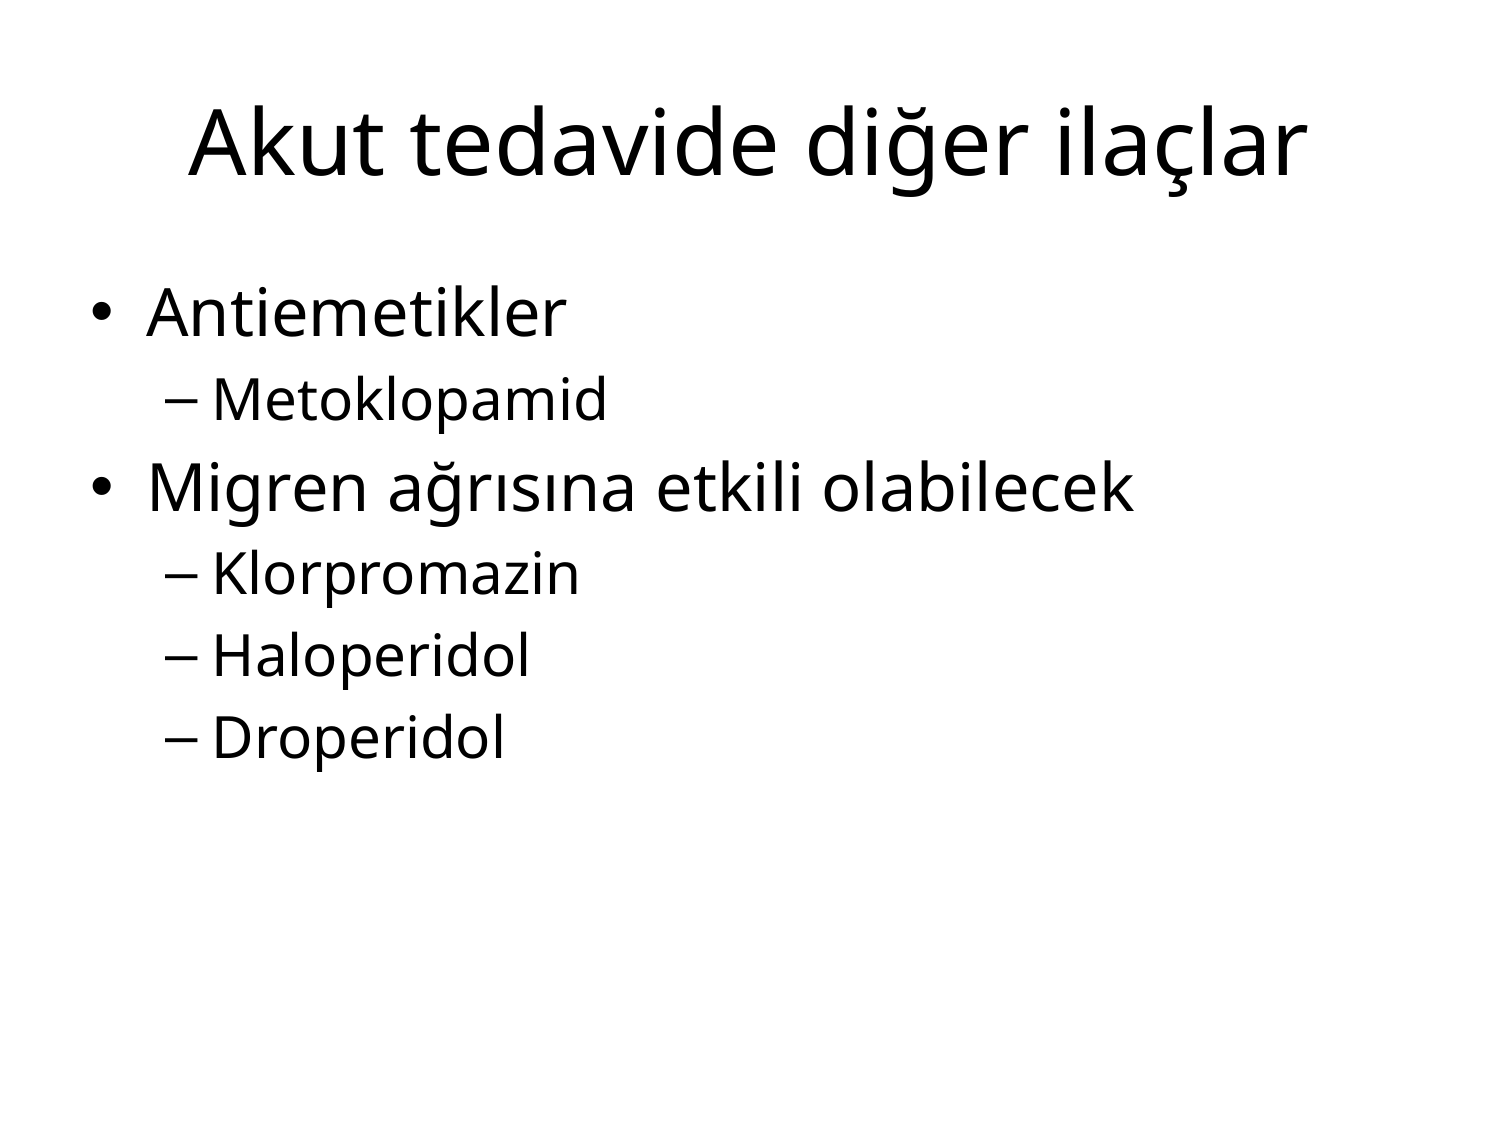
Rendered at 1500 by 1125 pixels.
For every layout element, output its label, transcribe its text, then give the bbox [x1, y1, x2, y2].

list Antiemetikler Metoklopamid Migren ağrısına etkili olabilecek Klorpromazin Haloperidol Droperidol [75, 262, 1425, 1005]
title Akut tedavide diğer ilaçlar [75, 45, 1425, 233]
